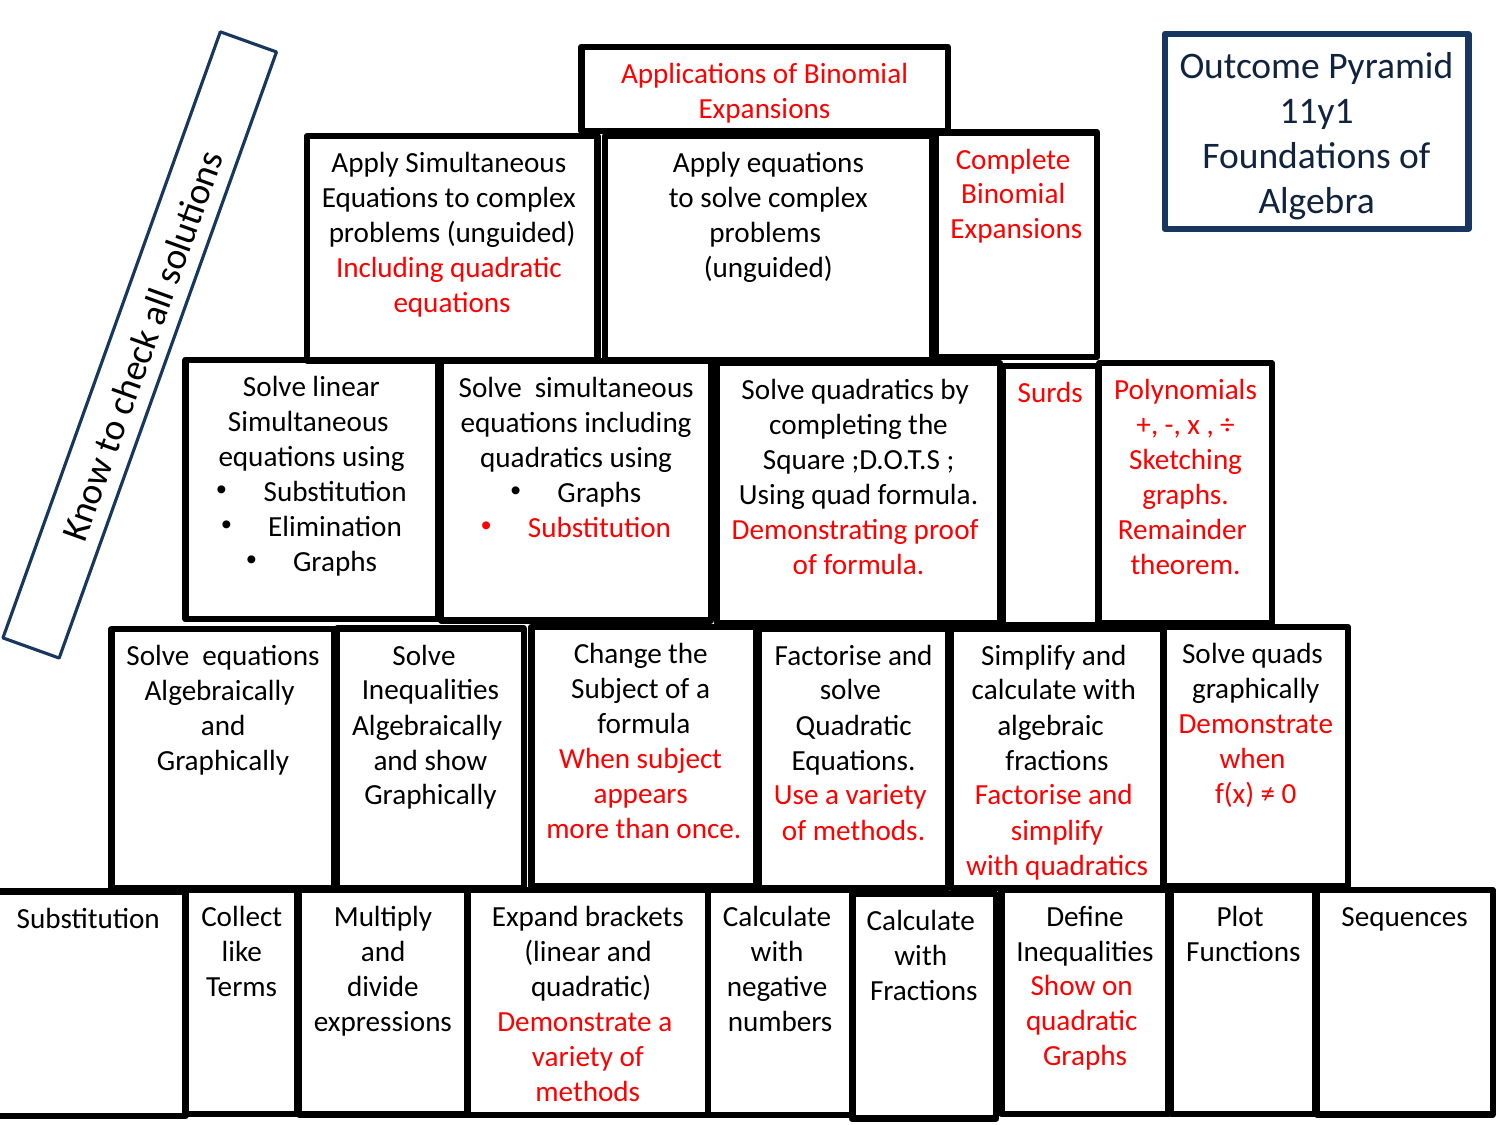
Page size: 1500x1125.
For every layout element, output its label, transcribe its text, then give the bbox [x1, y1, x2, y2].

text_box Factorise and solve Quadratic Equations. Use a variety of methods. [758, 628, 949, 889]
text_box Apply Simultaneous Equations to complex problems (unguided) Including quadratic equations [306, 136, 598, 361]
text_box Outcome Pyramid 11y1 Foundations of Algebra [1164, 34, 1469, 229]
text_box Know to check all solutions [2, 31, 277, 659]
text_box Surds [1002, 365, 1098, 626]
text_box Polynomials +, -, x , ÷ Sketching graphs. Remainder theorem. [1099, 363, 1272, 623]
text_box Applications of Binomial Expansions [581, 46, 948, 132]
text_box Calculate with Fractions [851, 894, 997, 1119]
text_box Sequences [1316, 890, 1493, 1115]
text_box Collect like Terms [186, 889, 298, 1115]
text_box Substitution [0, 891, 186, 1116]
text_box Solve quads graphically Demonstrate when f(x) ≠ 0 [1163, 626, 1348, 887]
text_box Define Inequalities Show on quadratic Graphs [1001, 889, 1169, 1114]
text_box Solve quadratics by completing the Square ;D.O.T.S ; Using quad formula. Demonstrating proof of formula. [716, 363, 1001, 623]
text_box Simplify and calculate with algebraic fractions Factorise and simplify with quadratics [951, 628, 1164, 889]
text_box Complete Binomial Expansions [935, 132, 1098, 357]
text_box Solve simultaneous equations including quadratics using Graphs Substitution [441, 361, 712, 621]
text_box Solve equations Algebraically and Graphically [111, 628, 335, 889]
text_box Solve linear Simultaneous equations using Substitution Elimination Graphs [185, 359, 438, 620]
text_box Plot Functions [1171, 889, 1316, 1115]
text_box Multiply and divide expressions [299, 890, 468, 1115]
text_box Change the Subject of a formula When subject appears more than once. [531, 626, 757, 887]
text_box Calculate with negative numbers [708, 890, 853, 1115]
text_box Apply equations to solve complex problems (unguided) [604, 136, 932, 361]
text_box Solve Inequalities Algebraically and show Graphically [337, 628, 524, 889]
text_box Expand brackets (linear and quadratic) Demonstrate a variety of methods [468, 890, 708, 1115]
